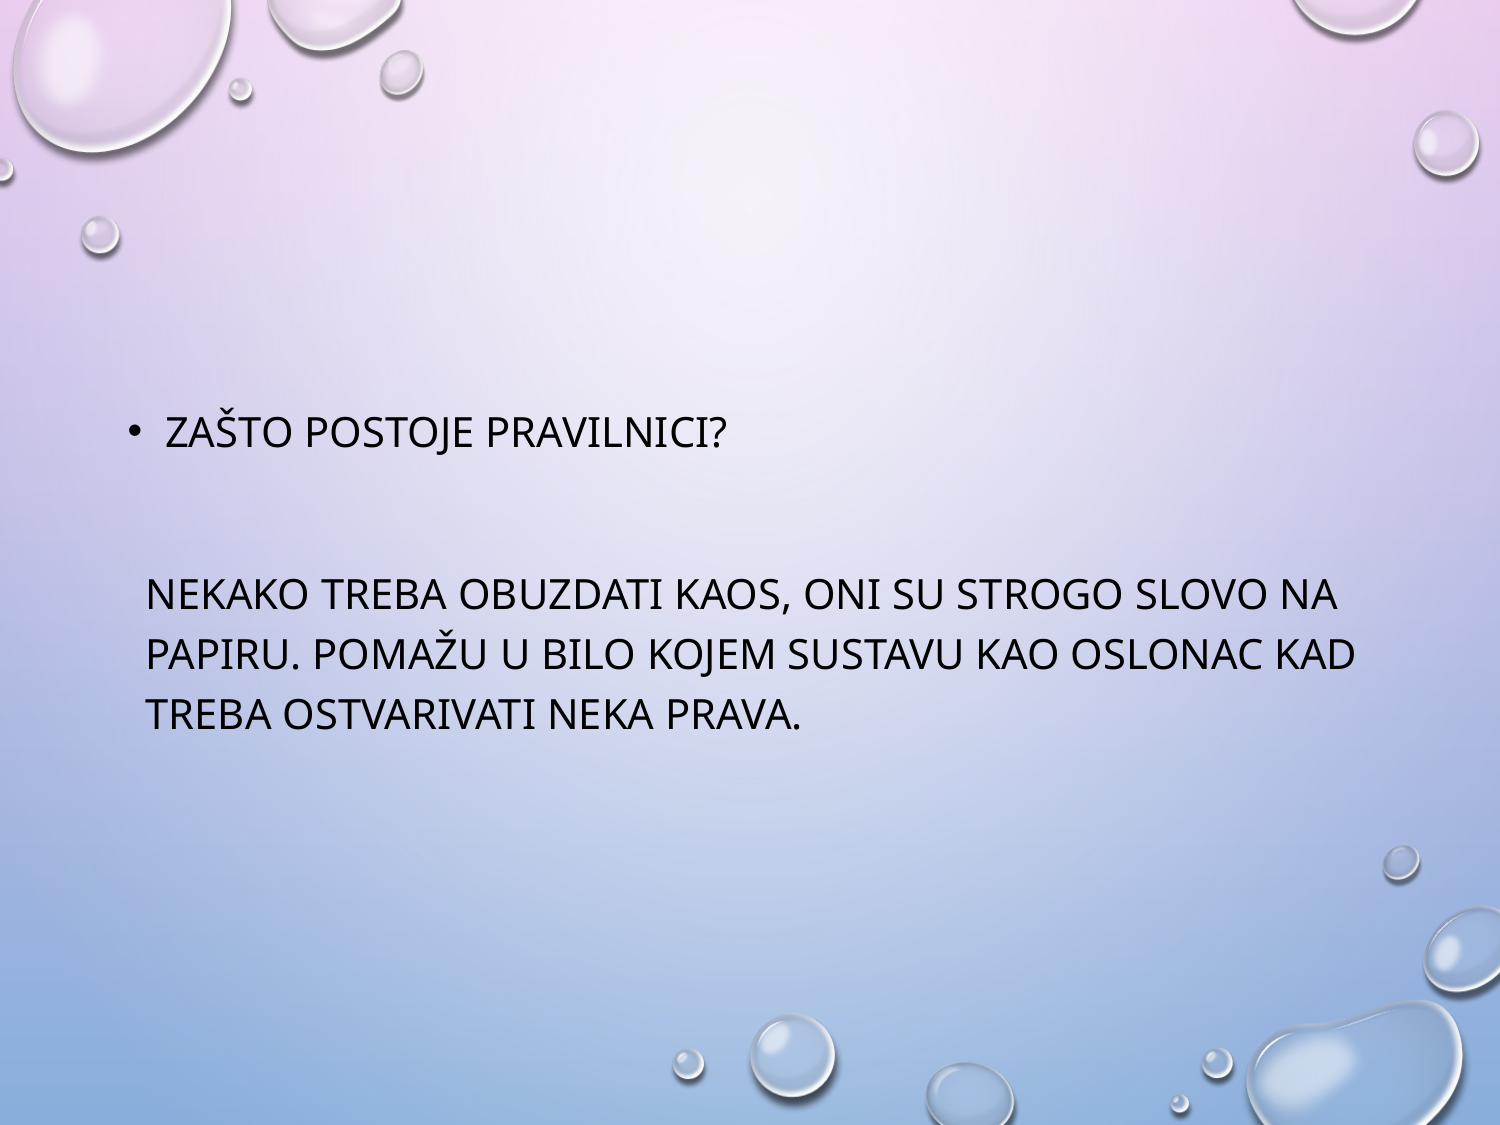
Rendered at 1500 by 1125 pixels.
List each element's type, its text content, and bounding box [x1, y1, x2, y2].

picture [0, 0, 1500, 1125]
list Zašto postoje Pravilnici? Nekako treba obuzdati kaos, oni su strogo slovo na papiru. Pomažu u bilo kojem sustavu kao oslonac kad treba ostvarivati neka prava. [112, 388, 1388, 950]
